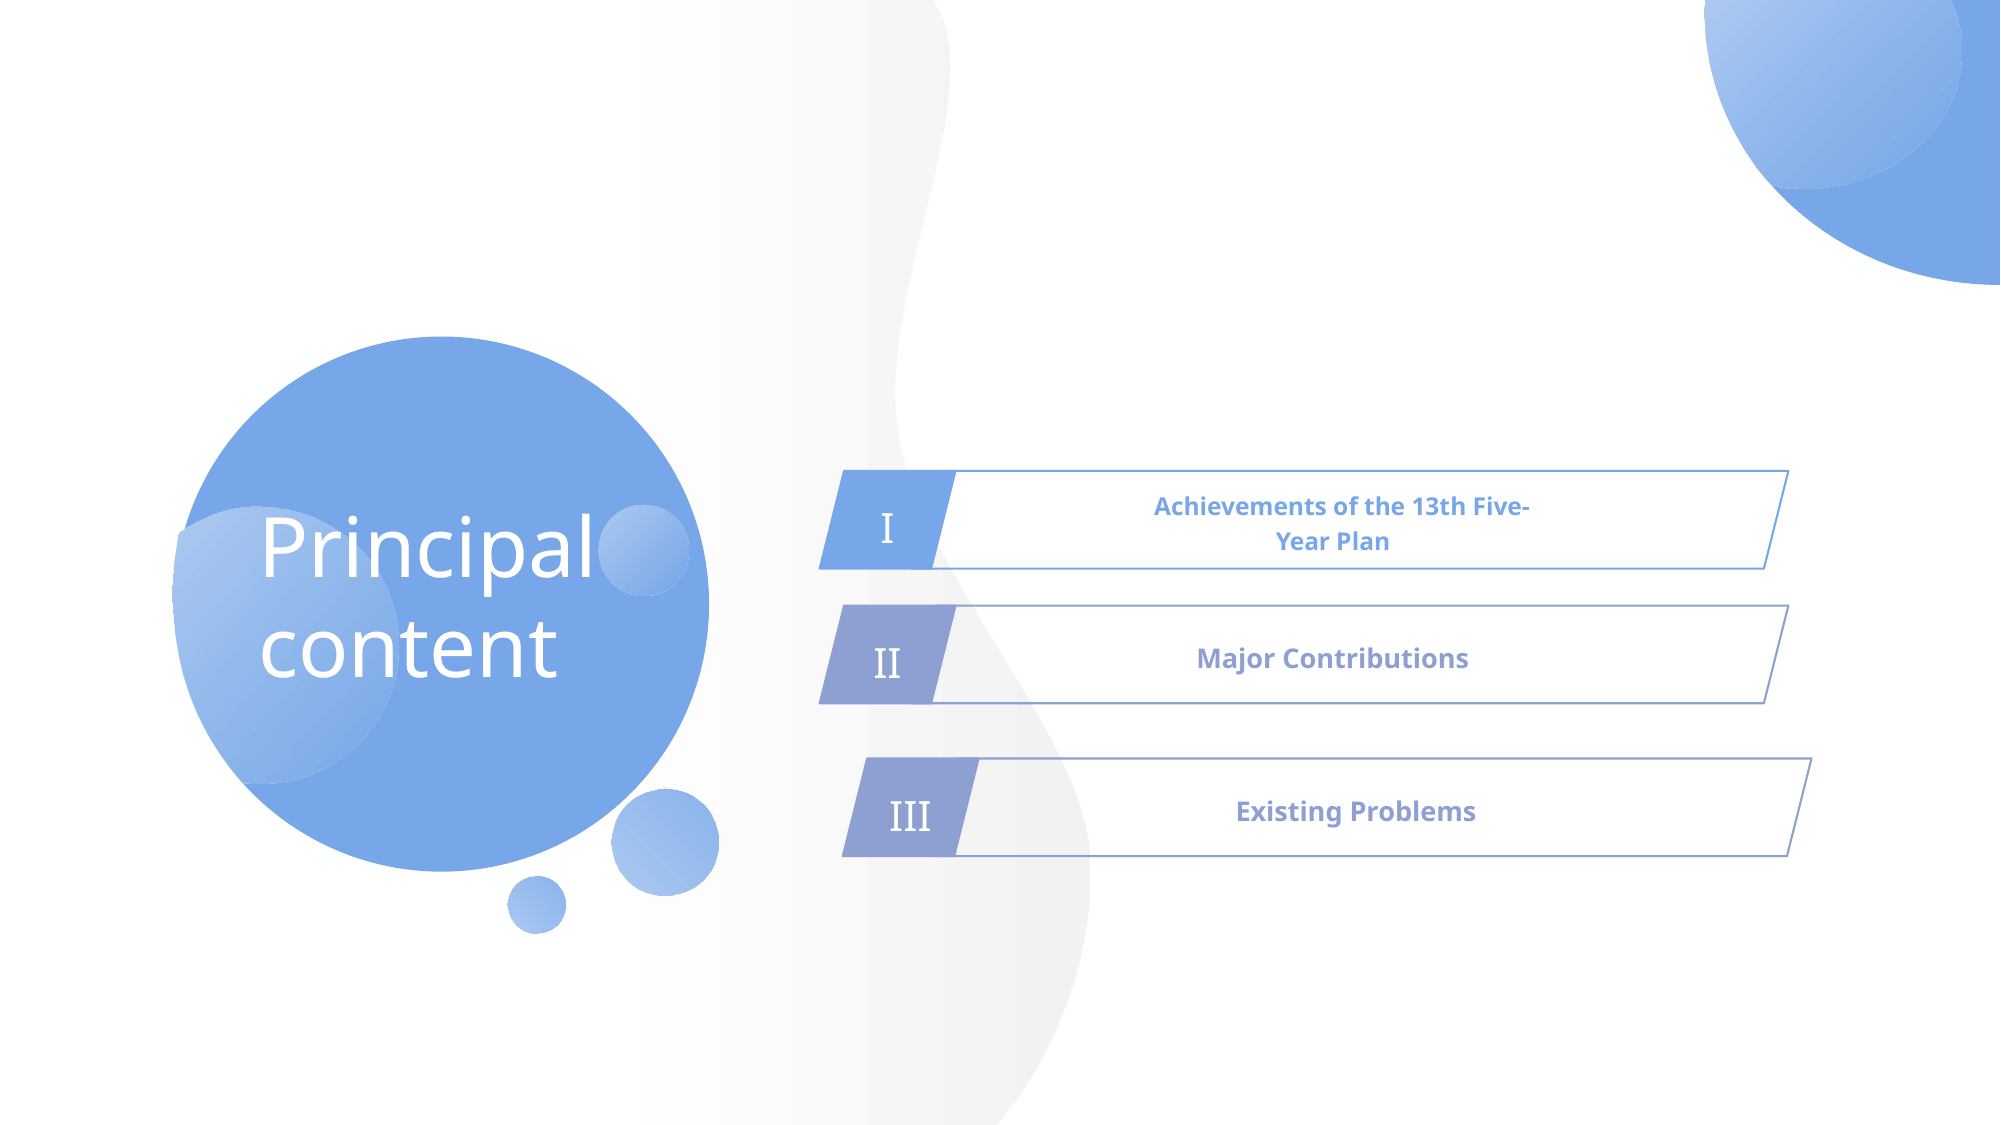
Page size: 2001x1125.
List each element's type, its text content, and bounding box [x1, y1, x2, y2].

text_box [183, 335, 711, 873]
text_box III [842, 758, 958, 857]
text_box [610, 787, 720, 897]
text_box Existing Problems [1117, 764, 1595, 851]
text_box [911, 470, 1789, 569]
text_box [640, 504, 690, 597]
text_box Principal content [243, 486, 640, 702]
text_box II [819, 605, 935, 704]
text_box I [819, 470, 935, 569]
text_box Achievements of the 13th Five-Year Plan [1094, 477, 1572, 563]
text_box Major Contributions [1094, 611, 1572, 698]
text_box [171, 506, 388, 785]
text_box [506, 874, 567, 935]
text_box [911, 605, 1789, 704]
text_box [934, 758, 1812, 857]
